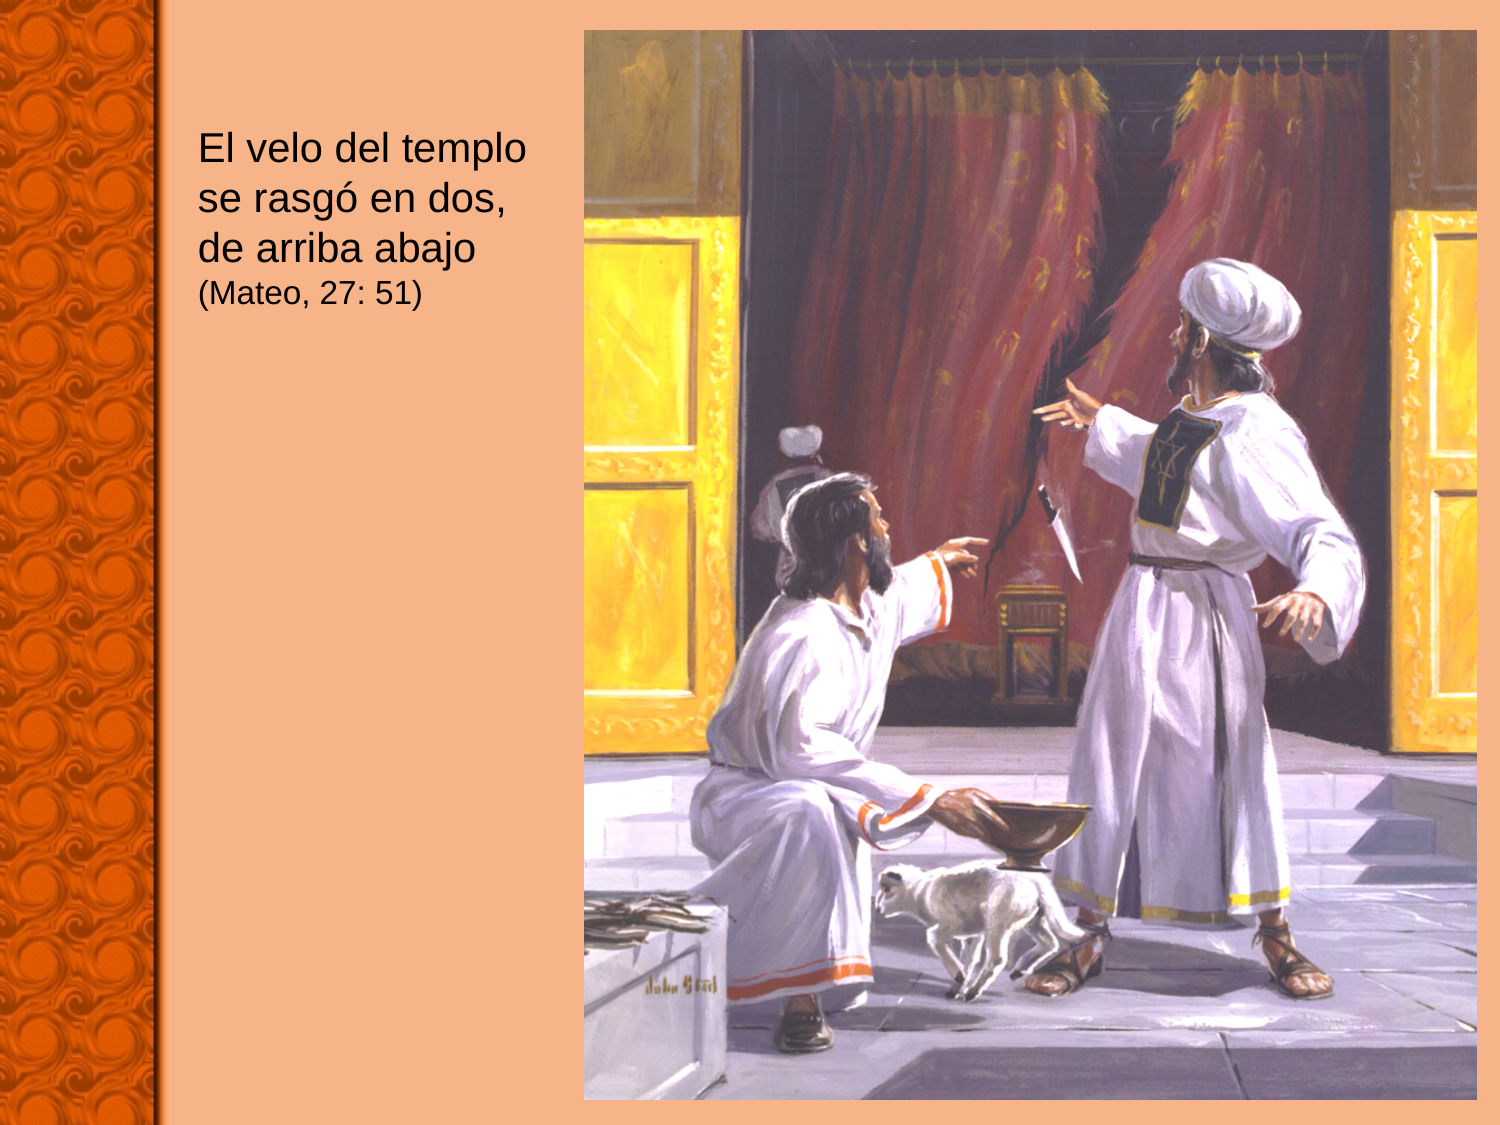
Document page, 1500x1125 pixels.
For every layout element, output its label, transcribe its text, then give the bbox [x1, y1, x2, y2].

picture [0, 0, 1500, 1125]
text_box El velo del templo se rasgó en dos, de arriba abajo (Mateo, 27: 51) [183, 113, 561, 319]
